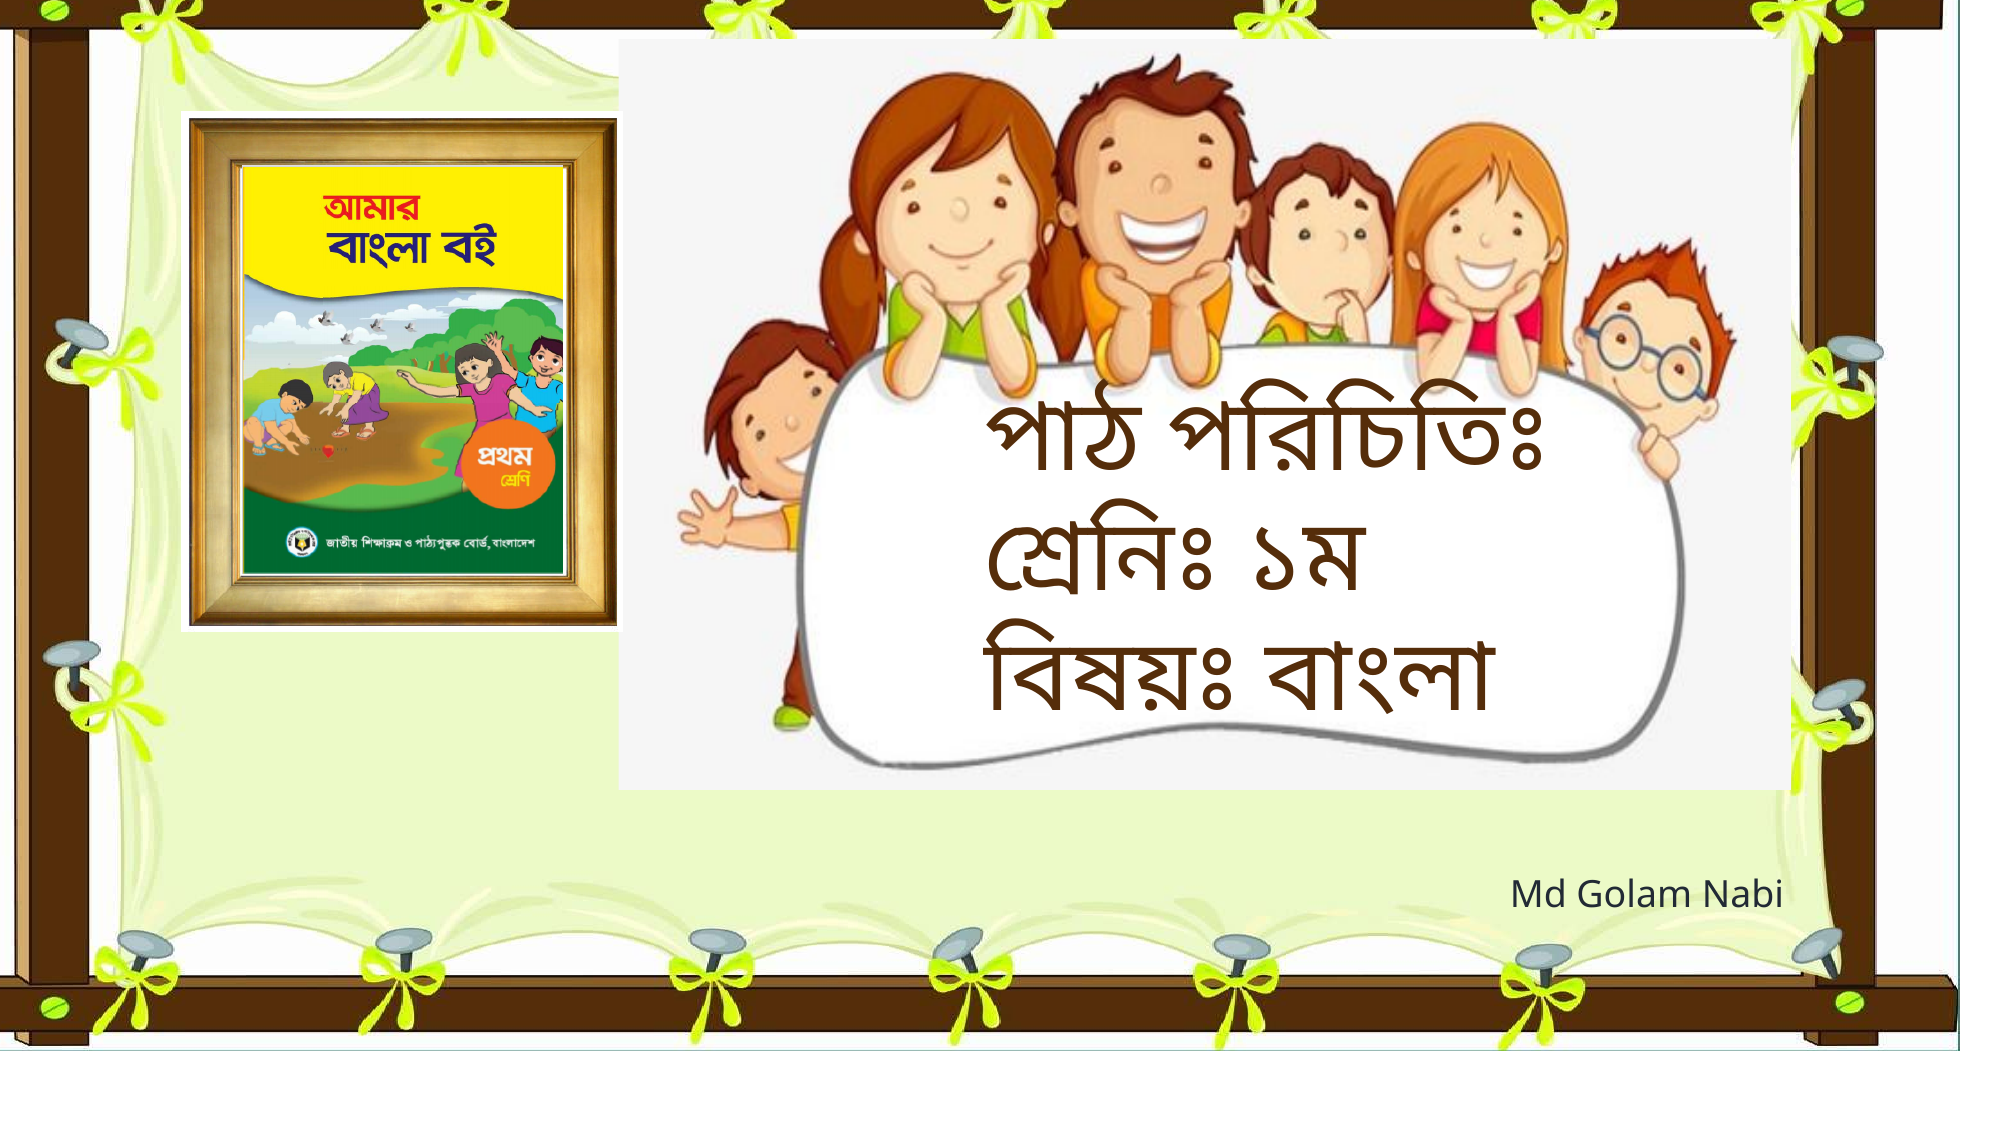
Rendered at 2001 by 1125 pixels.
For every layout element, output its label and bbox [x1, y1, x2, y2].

text_box [0, 0, 1960, 1051]
